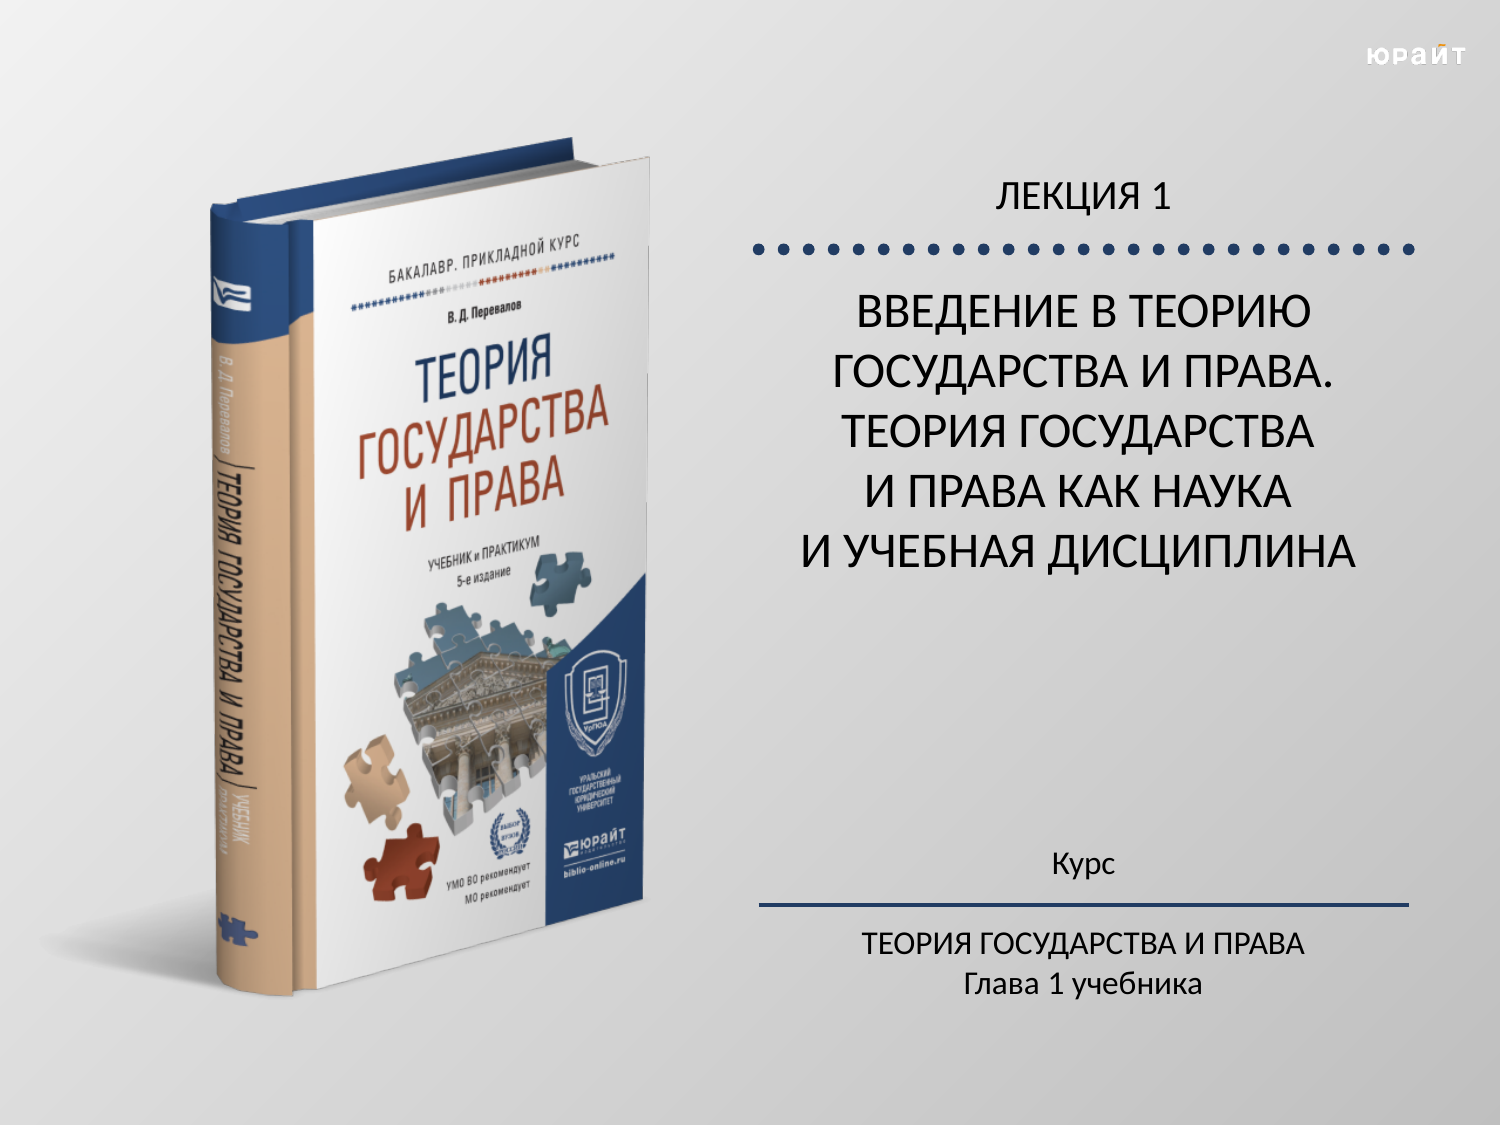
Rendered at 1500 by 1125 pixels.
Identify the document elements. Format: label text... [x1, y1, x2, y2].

picture [1363, 42, 1467, 67]
picture [39, 136, 651, 1000]
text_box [752, 243, 1415, 256]
text_box Лекция 1 ВВЕДЕНИЕ В ТЕОРИЮ ГОСУДАРСТВА И ПРАВА. ТЕОРИЯ ГОСУДАРСТВА И ПРАВА КАК НАУКА И учебная дисциплина [776, 160, 1391, 241]
text_box Курс Теория государства и права Глава 1 учебника [708, 834, 1459, 1009]
text_box Лекция 1 ВВЕДЕНИЕ В ТЕОРИЮ ГОСУДАРСТВА И ПРАВА. ТЕОРИЯ ГОСУДАРСТВА И ПРАВА КАК НАУКА И учебная дисциплина [776, 265, 1391, 585]
